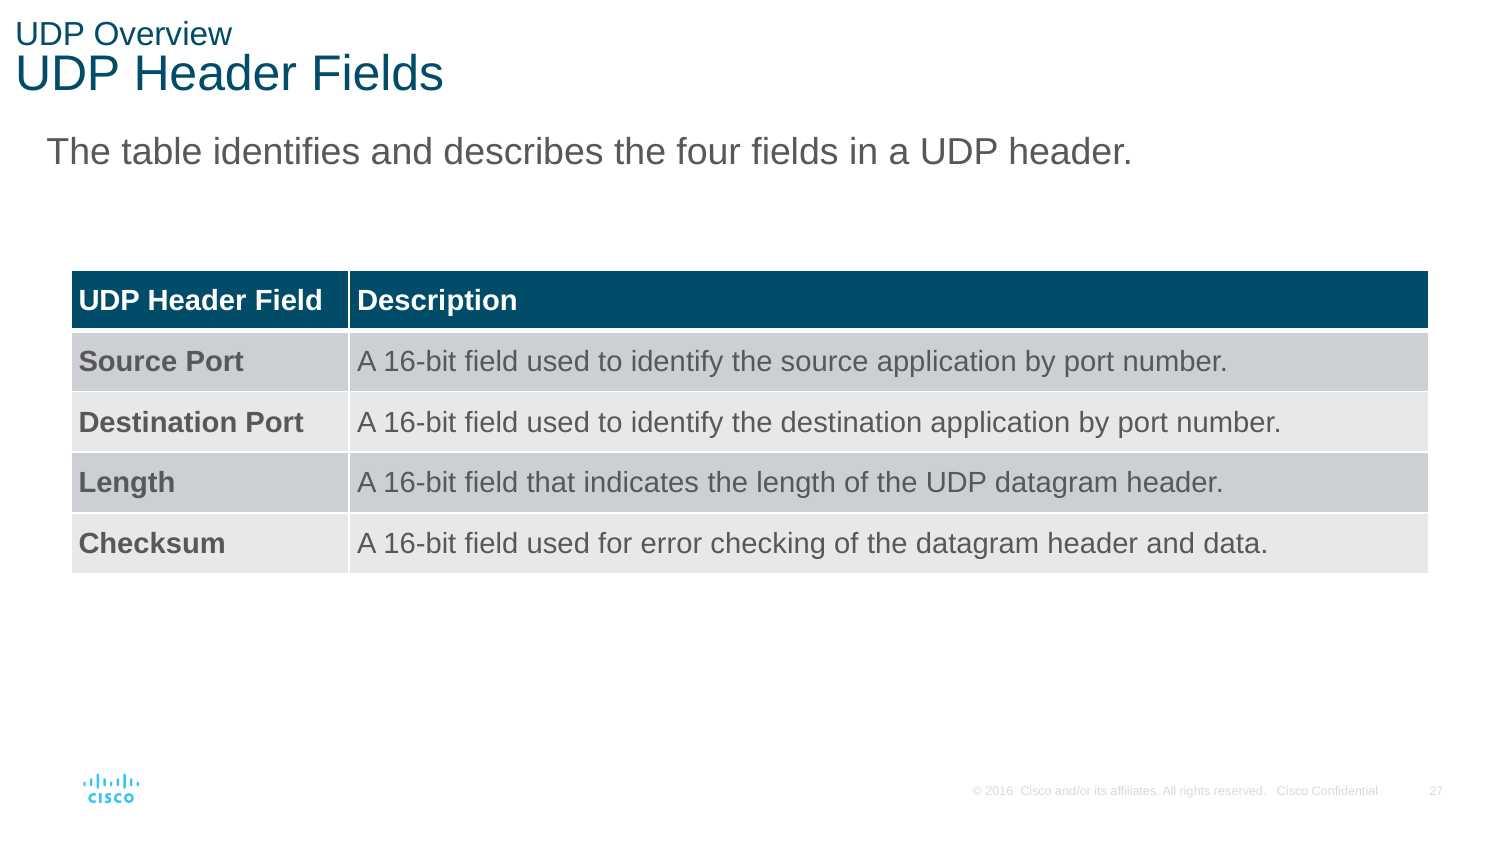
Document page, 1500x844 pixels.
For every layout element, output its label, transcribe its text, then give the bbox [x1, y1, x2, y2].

table_cell Length [72, 453, 348, 512]
table_cell A 16-bit field used for error checking of the datagram header and data. [350, 514, 1428, 573]
table_cell A 16-bit field that indicates the length of the UDP datagram header. [350, 453, 1428, 512]
table_cell Destination Port [72, 392, 348, 451]
text_box The table identifies and describes the four fields in a UDP header. [31, 120, 1234, 180]
title UDP Overview UDP Header Fields [0, 0, 1369, 121]
table_header UDP Header Field [72, 271, 348, 328]
table_header Description [350, 271, 1428, 328]
table_cell Checksum [72, 514, 348, 573]
table_cell A 16-bit field used to identify the destination application by port number. [350, 392, 1428, 451]
table_cell Source Port [72, 333, 348, 391]
table_cell A 16-bit field used to identify the source application by port number. [350, 333, 1428, 391]
